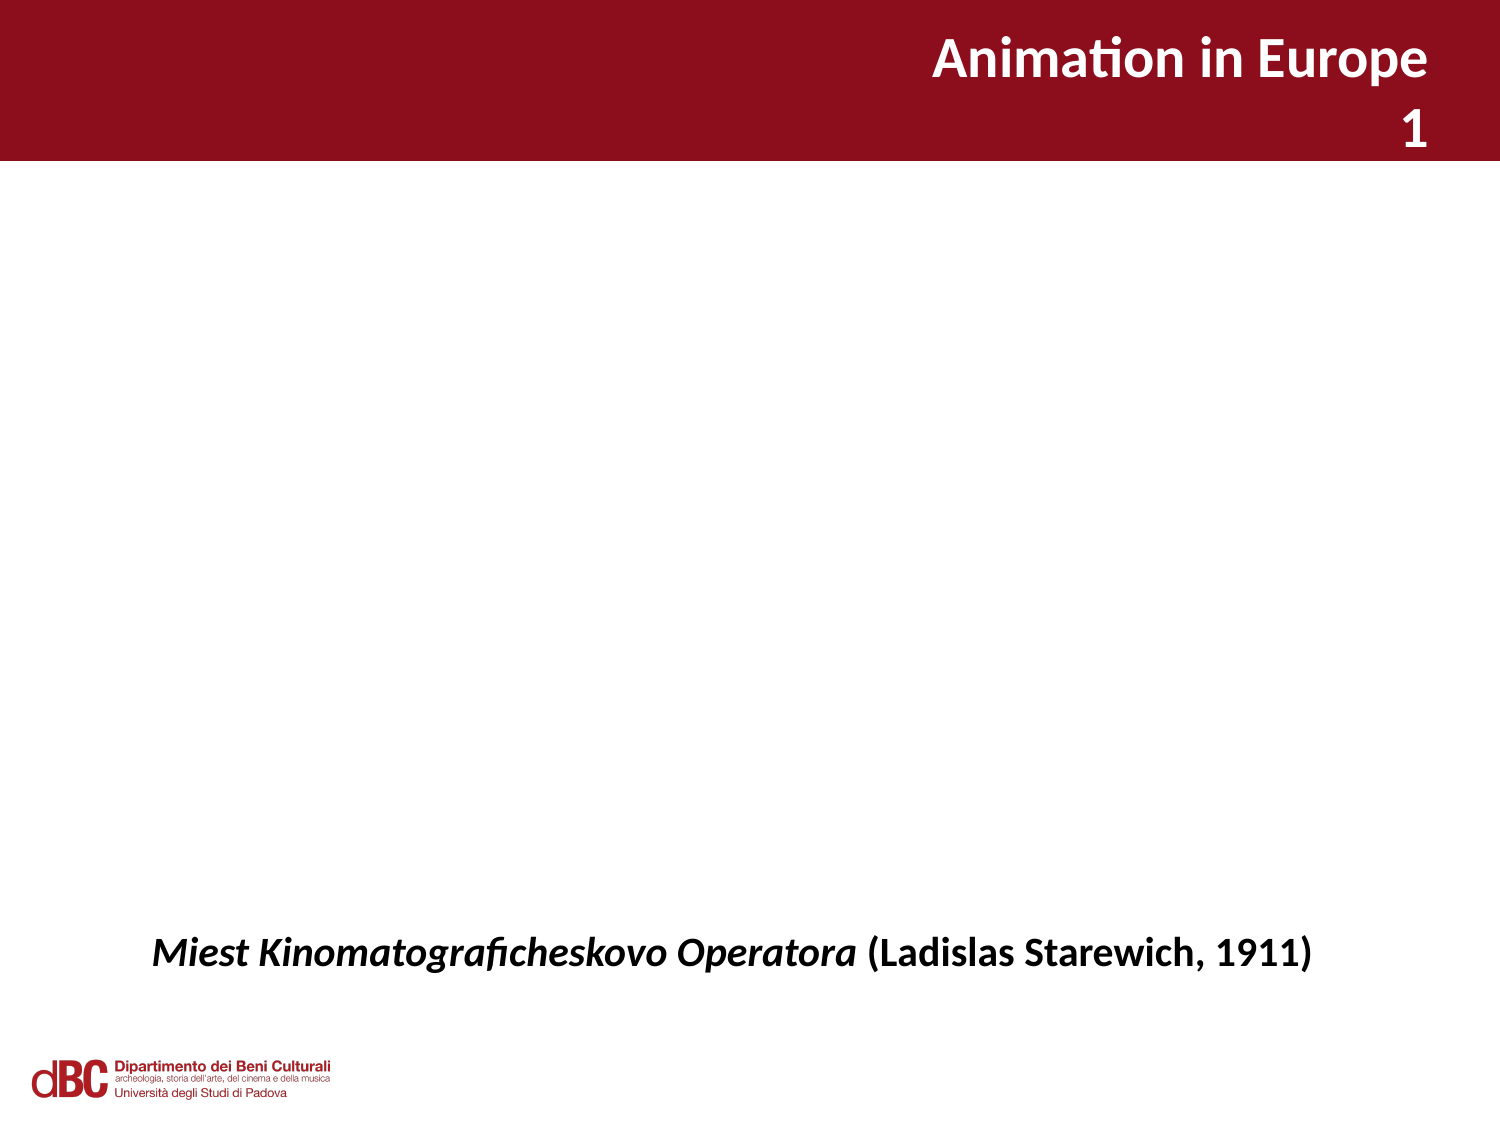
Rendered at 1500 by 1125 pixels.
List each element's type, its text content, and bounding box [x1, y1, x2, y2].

picture [29, 1058, 337, 1104]
text_box [0, 0, 1500, 161]
text_box Animation in Europe 1 France [889, 19, 1430, 135]
text_box Miest Kinomatograficheskovo Operatora (Ladislas Starewich, 1911) [135, 916, 1365, 982]
